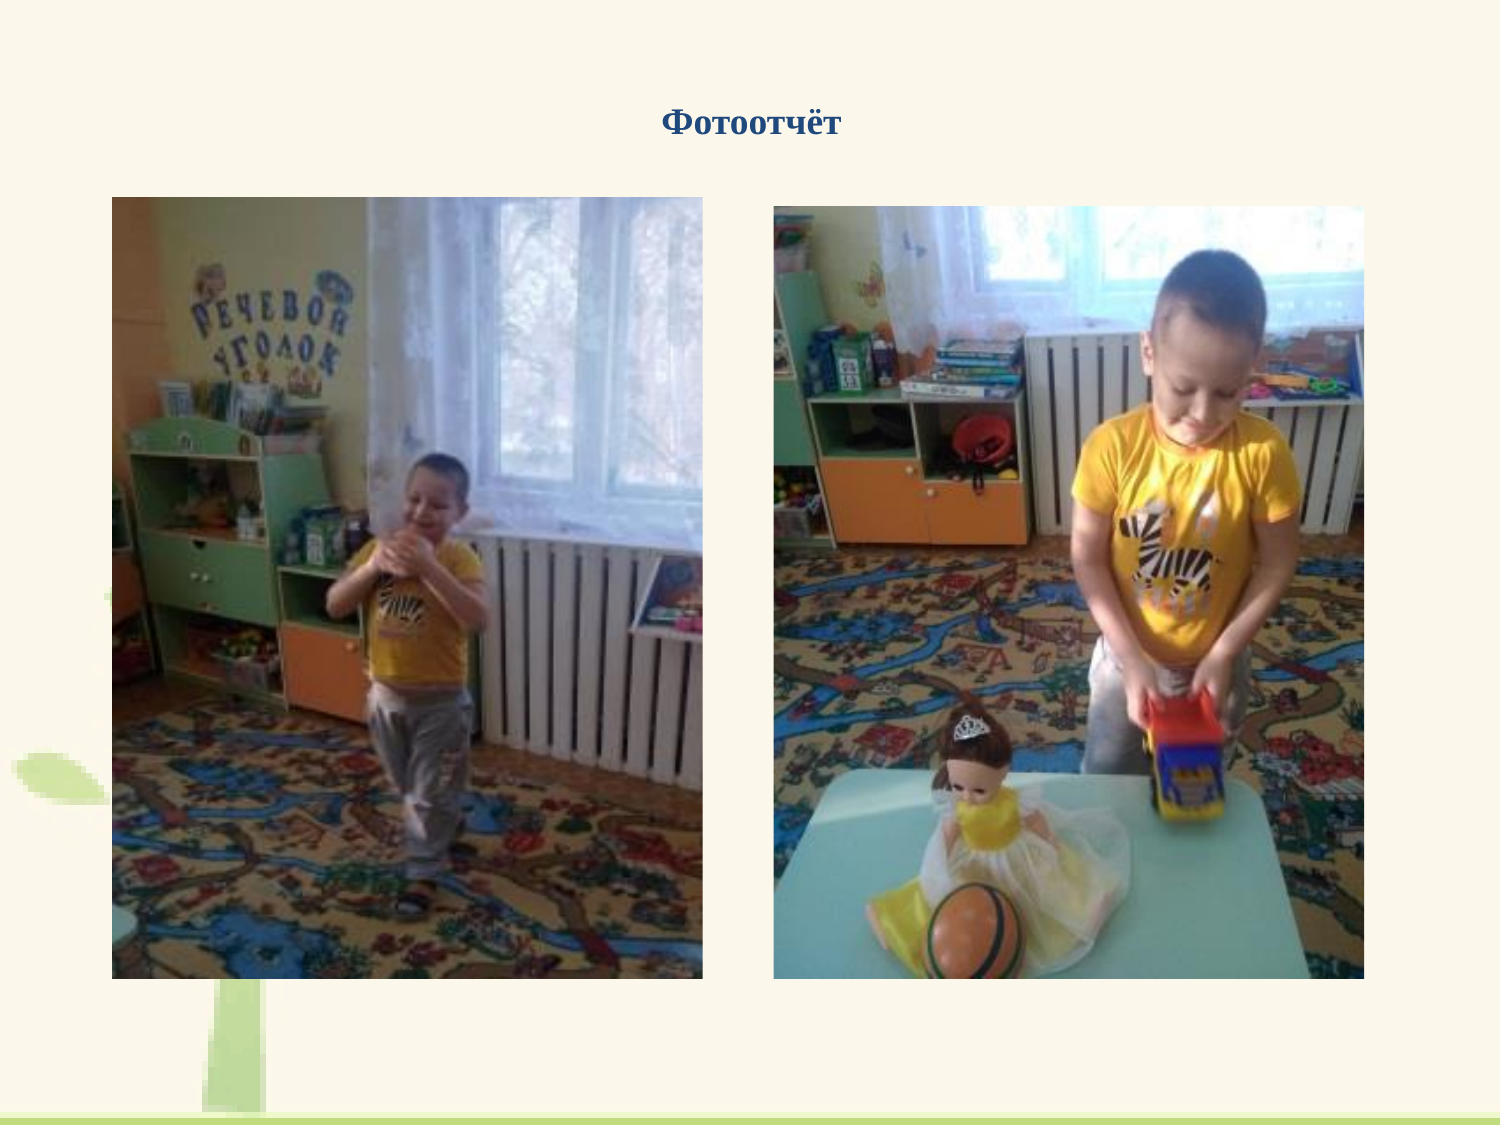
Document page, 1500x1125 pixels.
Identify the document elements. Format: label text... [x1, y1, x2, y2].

picture [111, 197, 703, 979]
picture [773, 206, 1365, 979]
title Фотоотчёт [76, 54, 1427, 185]
